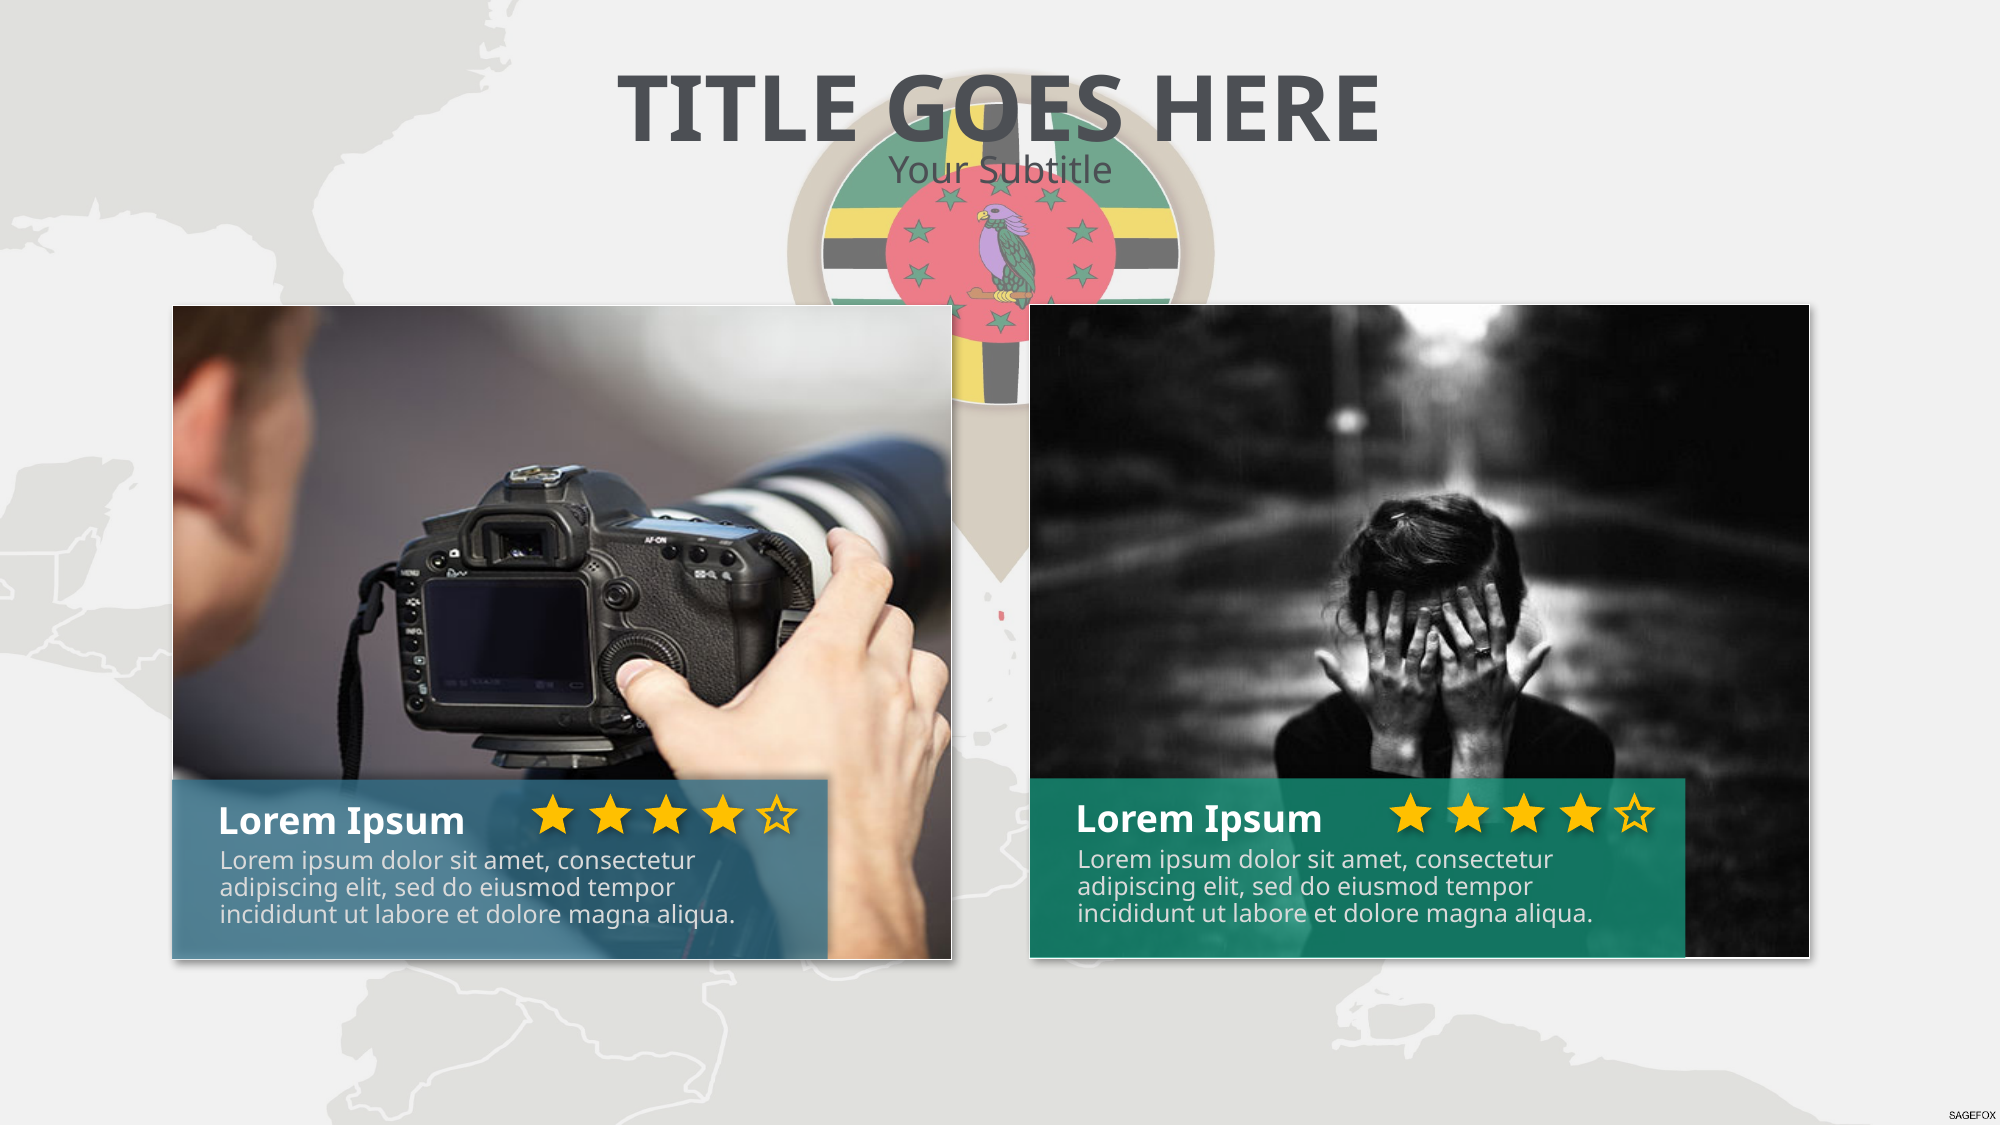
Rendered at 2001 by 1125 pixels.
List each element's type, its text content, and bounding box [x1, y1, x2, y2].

text_box [755, 793, 799, 834]
text_box [588, 793, 632, 834]
text_box [644, 793, 688, 834]
text_box [701, 793, 745, 834]
text_box [1029, 303, 1811, 959]
text_box [1446, 792, 1490, 833]
text_box [1389, 792, 1432, 833]
picture [1925, 0, 2001, 1125]
text_box [531, 793, 575, 834]
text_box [548, 42, 1452, 199]
text_box [1559, 792, 1602, 833]
text_box [1613, 792, 1656, 833]
text_box [1029, 777, 1687, 959]
text_box Lorem Ipsum [1060, 788, 1361, 848]
text_box Lorem ipsum dolor sit amet, consectetur adipiscing elit, sed do eiusmod tempor incididunt ut labore et dolore magna aliqua. [1077, 846, 1640, 952]
text_box [171, 305, 953, 960]
text_box [171, 779, 829, 960]
text_box Lorem Ipsum [202, 789, 503, 849]
text_box Lorem ipsum dolor sit amet, consectetur adipiscing elit, sed do eiusmod tempor incididunt ut labore et dolore magna aliqua. [219, 847, 782, 953]
text_box [1502, 792, 1546, 833]
